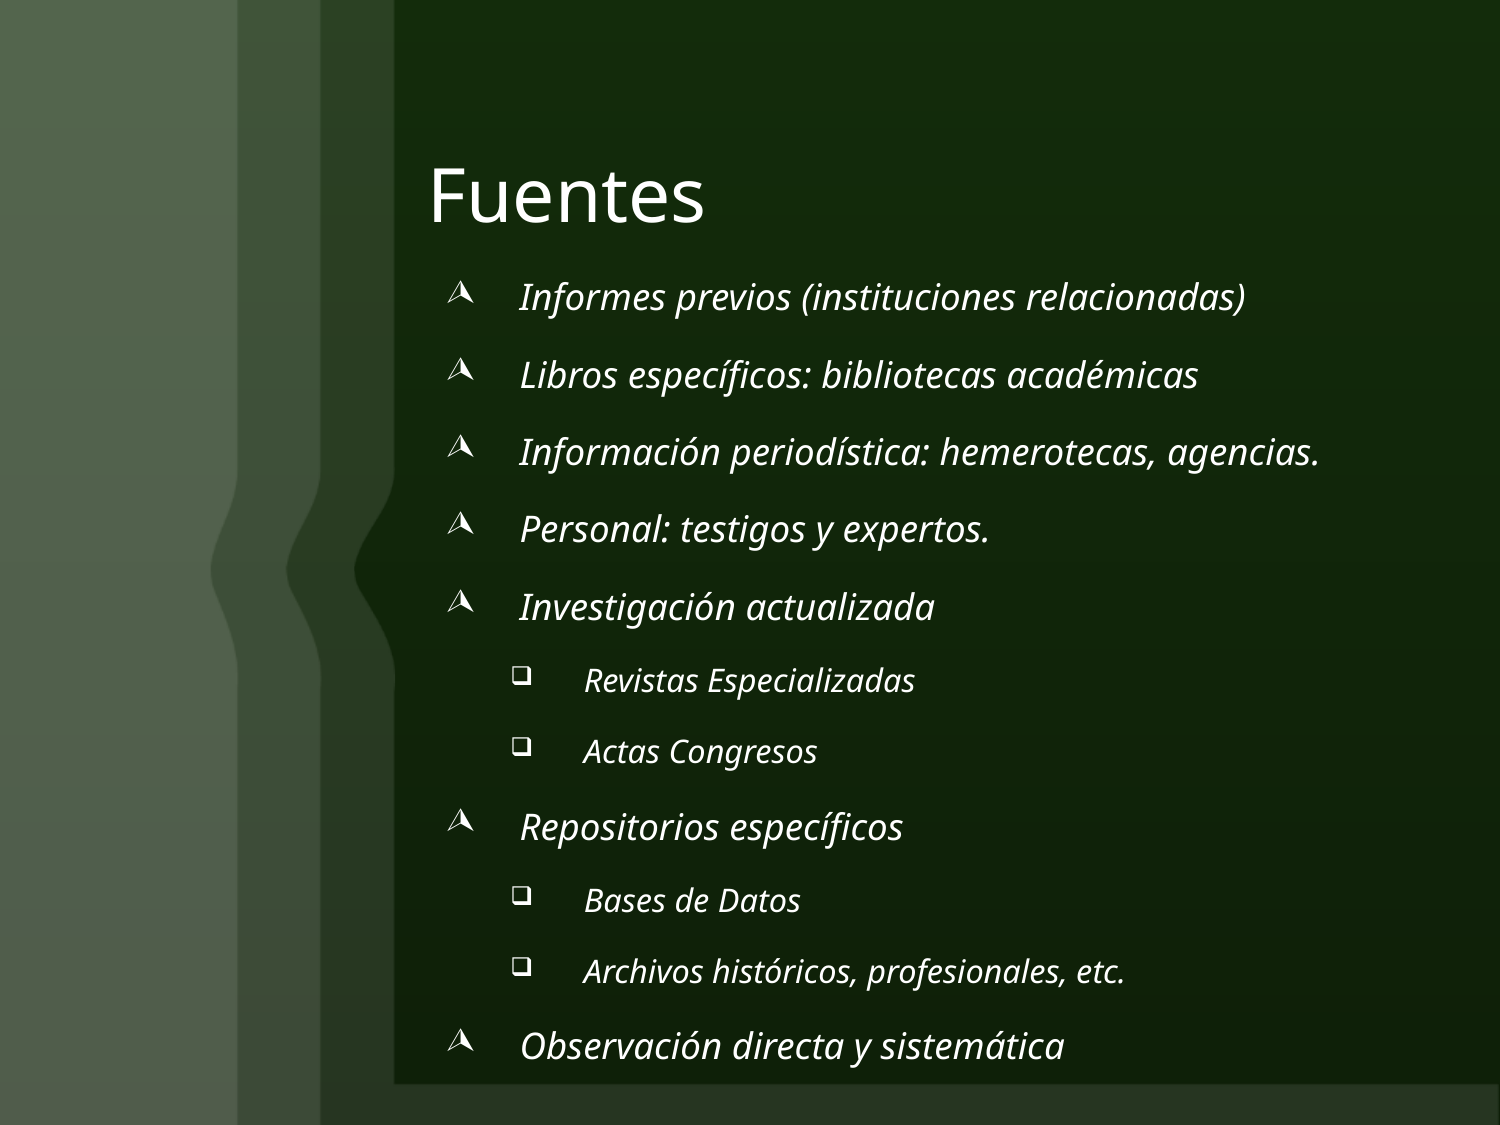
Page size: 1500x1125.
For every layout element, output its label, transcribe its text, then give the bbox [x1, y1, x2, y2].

title Fuentes [412, 57, 1425, 246]
list Informes previos (instituciones relacionadas) Libros específicos: bibliotecas académicas Información periodística: hemerotecas, agencias. Personal: testigos y expertos. Investigación actualizada Revistas Especializadas Actas Congresos Repositorios específicos Bases de Datos Archivos históricos, profesionales, etc. Observación directa y sistemática [421, 257, 1500, 1079]
picture [0, 0, 1500, 1125]
